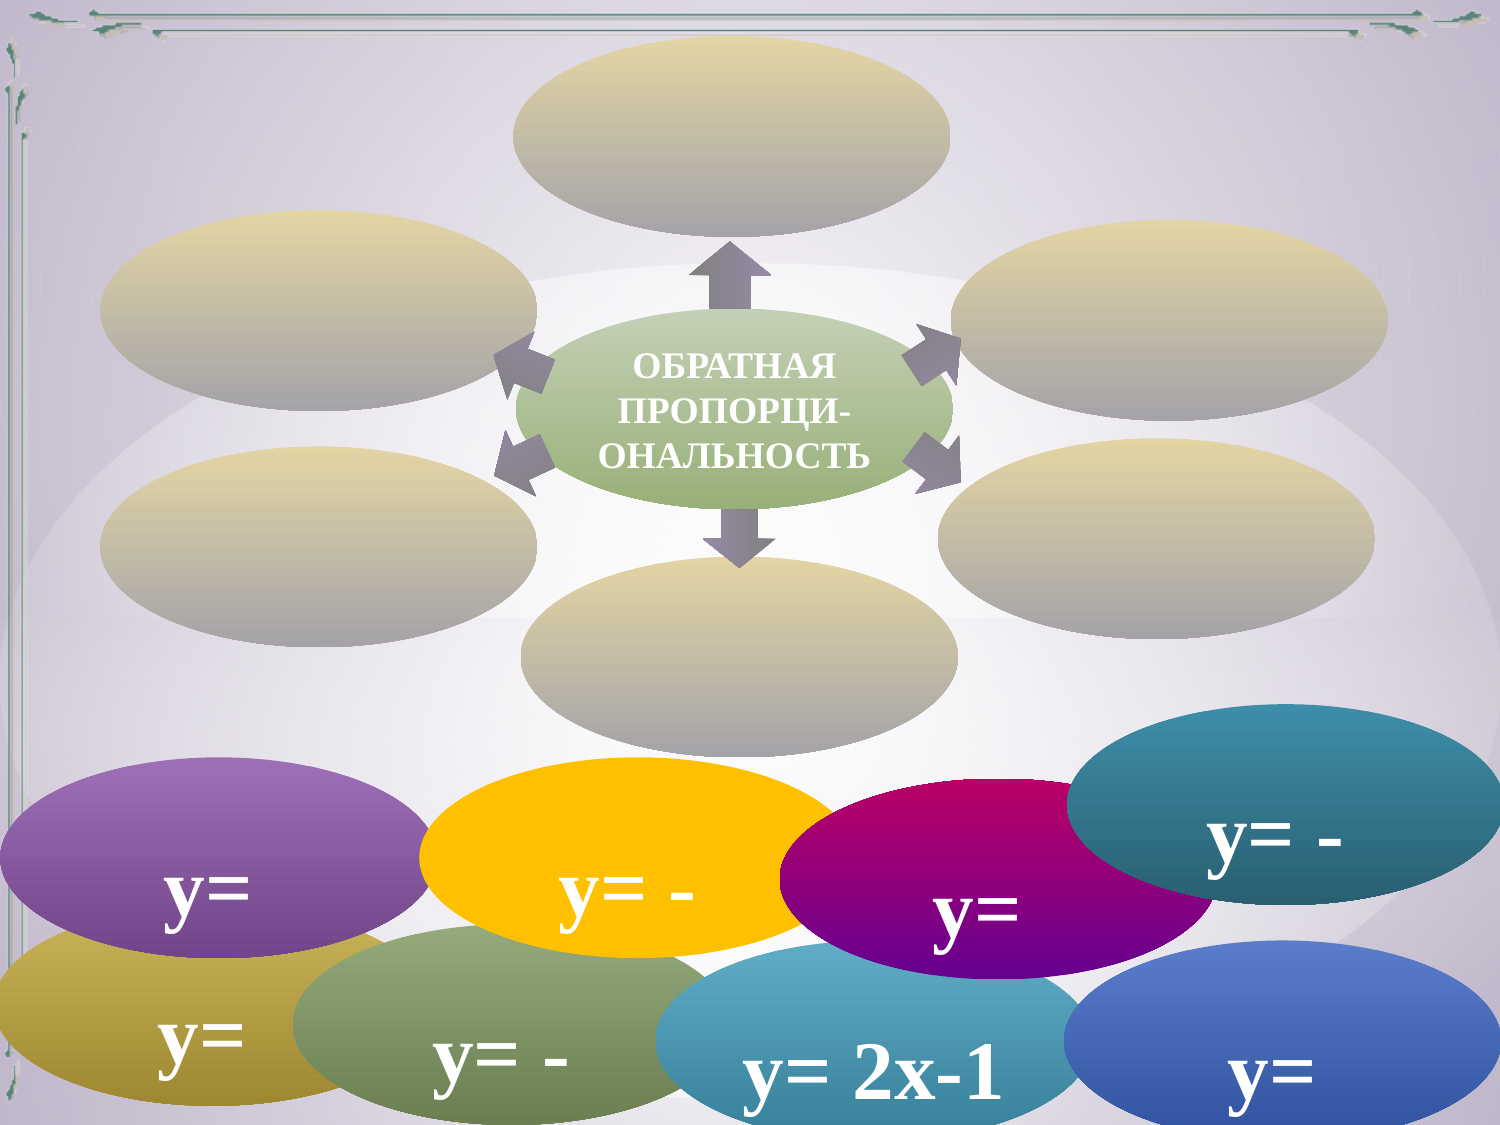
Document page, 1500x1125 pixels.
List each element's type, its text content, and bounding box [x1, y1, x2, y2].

text_box y= 2x-1 [726, 1115, 1022, 1125]
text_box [0, 5, 1500, 1107]
